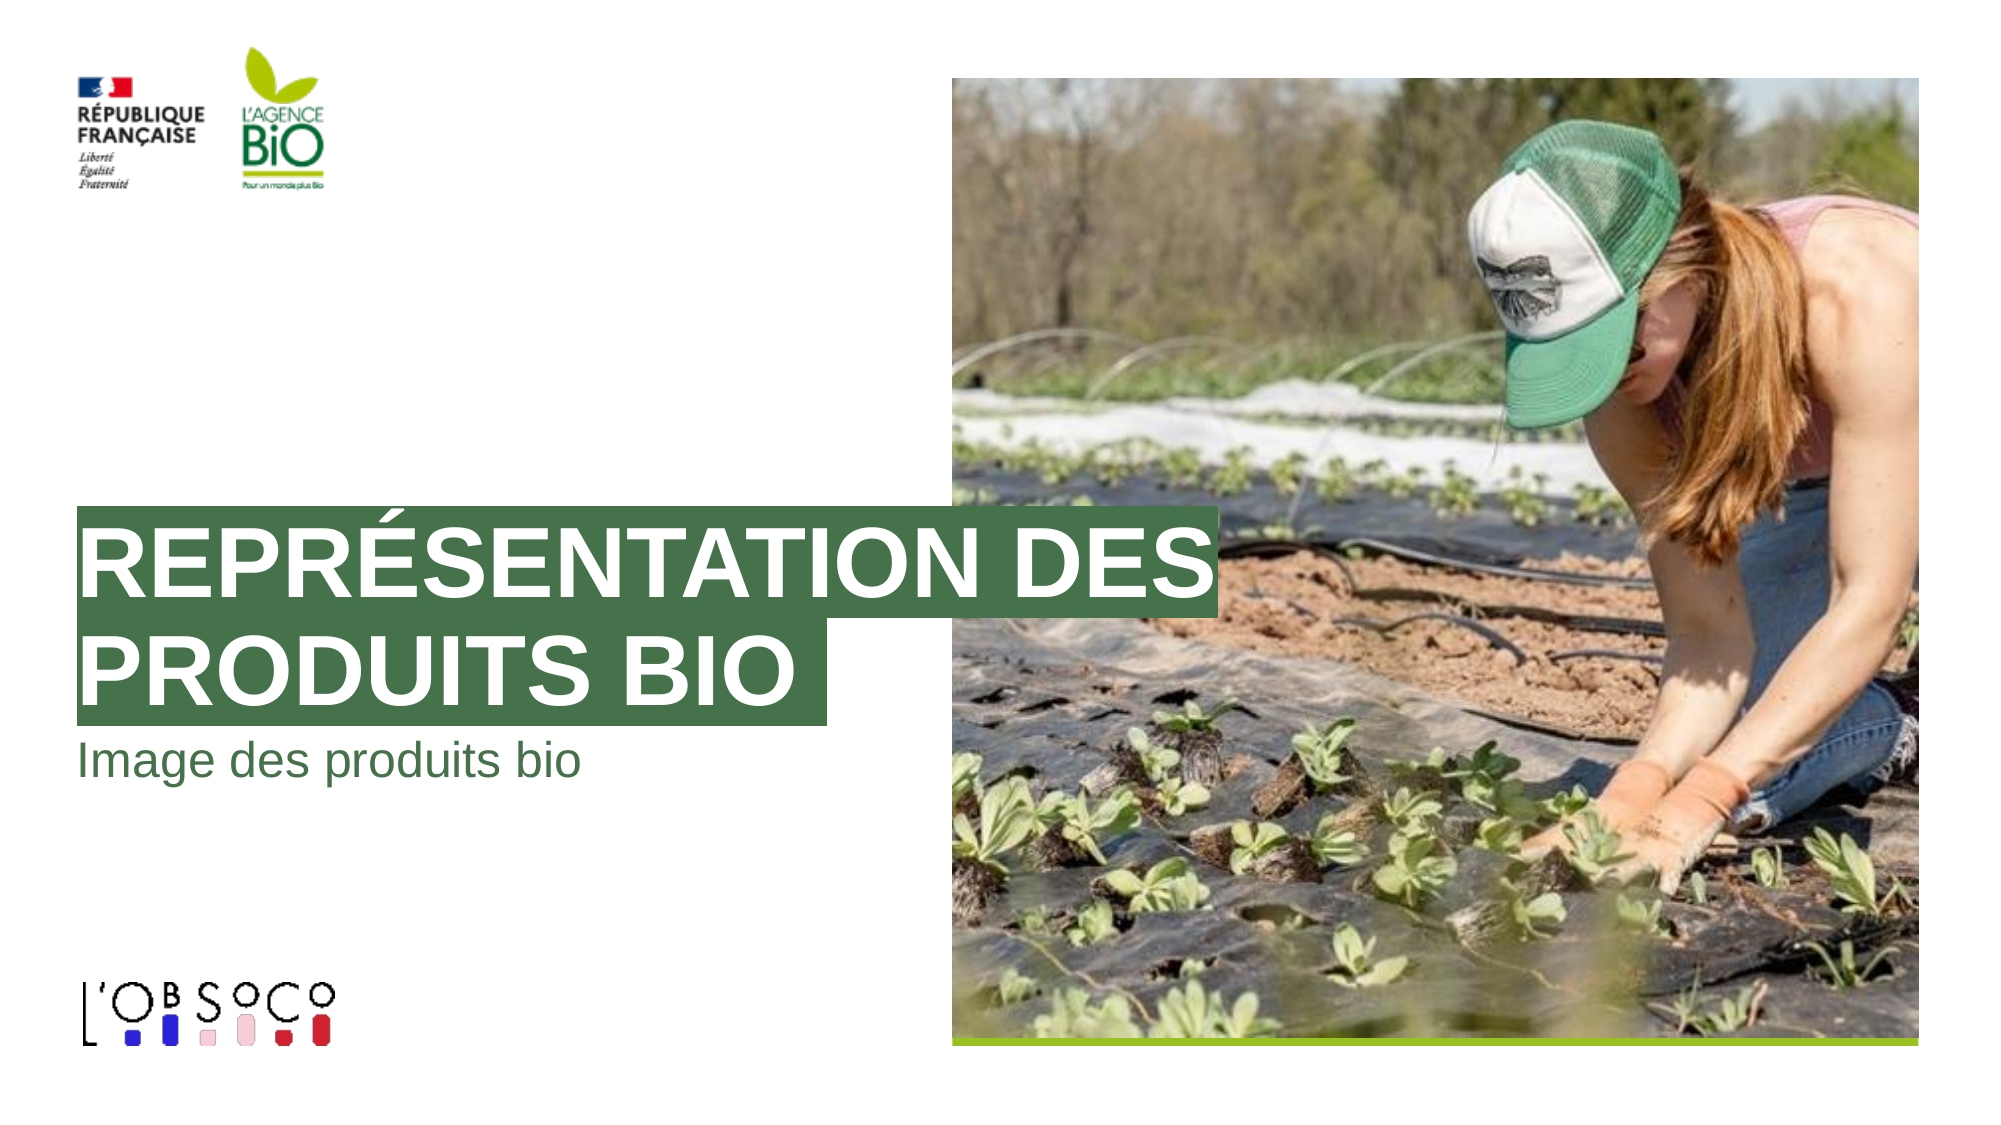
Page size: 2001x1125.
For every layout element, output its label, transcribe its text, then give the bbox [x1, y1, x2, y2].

picture [83, 982, 335, 1046]
title Représentation des produits bio [76, 369, 952, 727]
subtitle Image des produits bio [76, 728, 906, 854]
picture [952, 78, 1919, 1038]
picture [0, 0, 430, 234]
